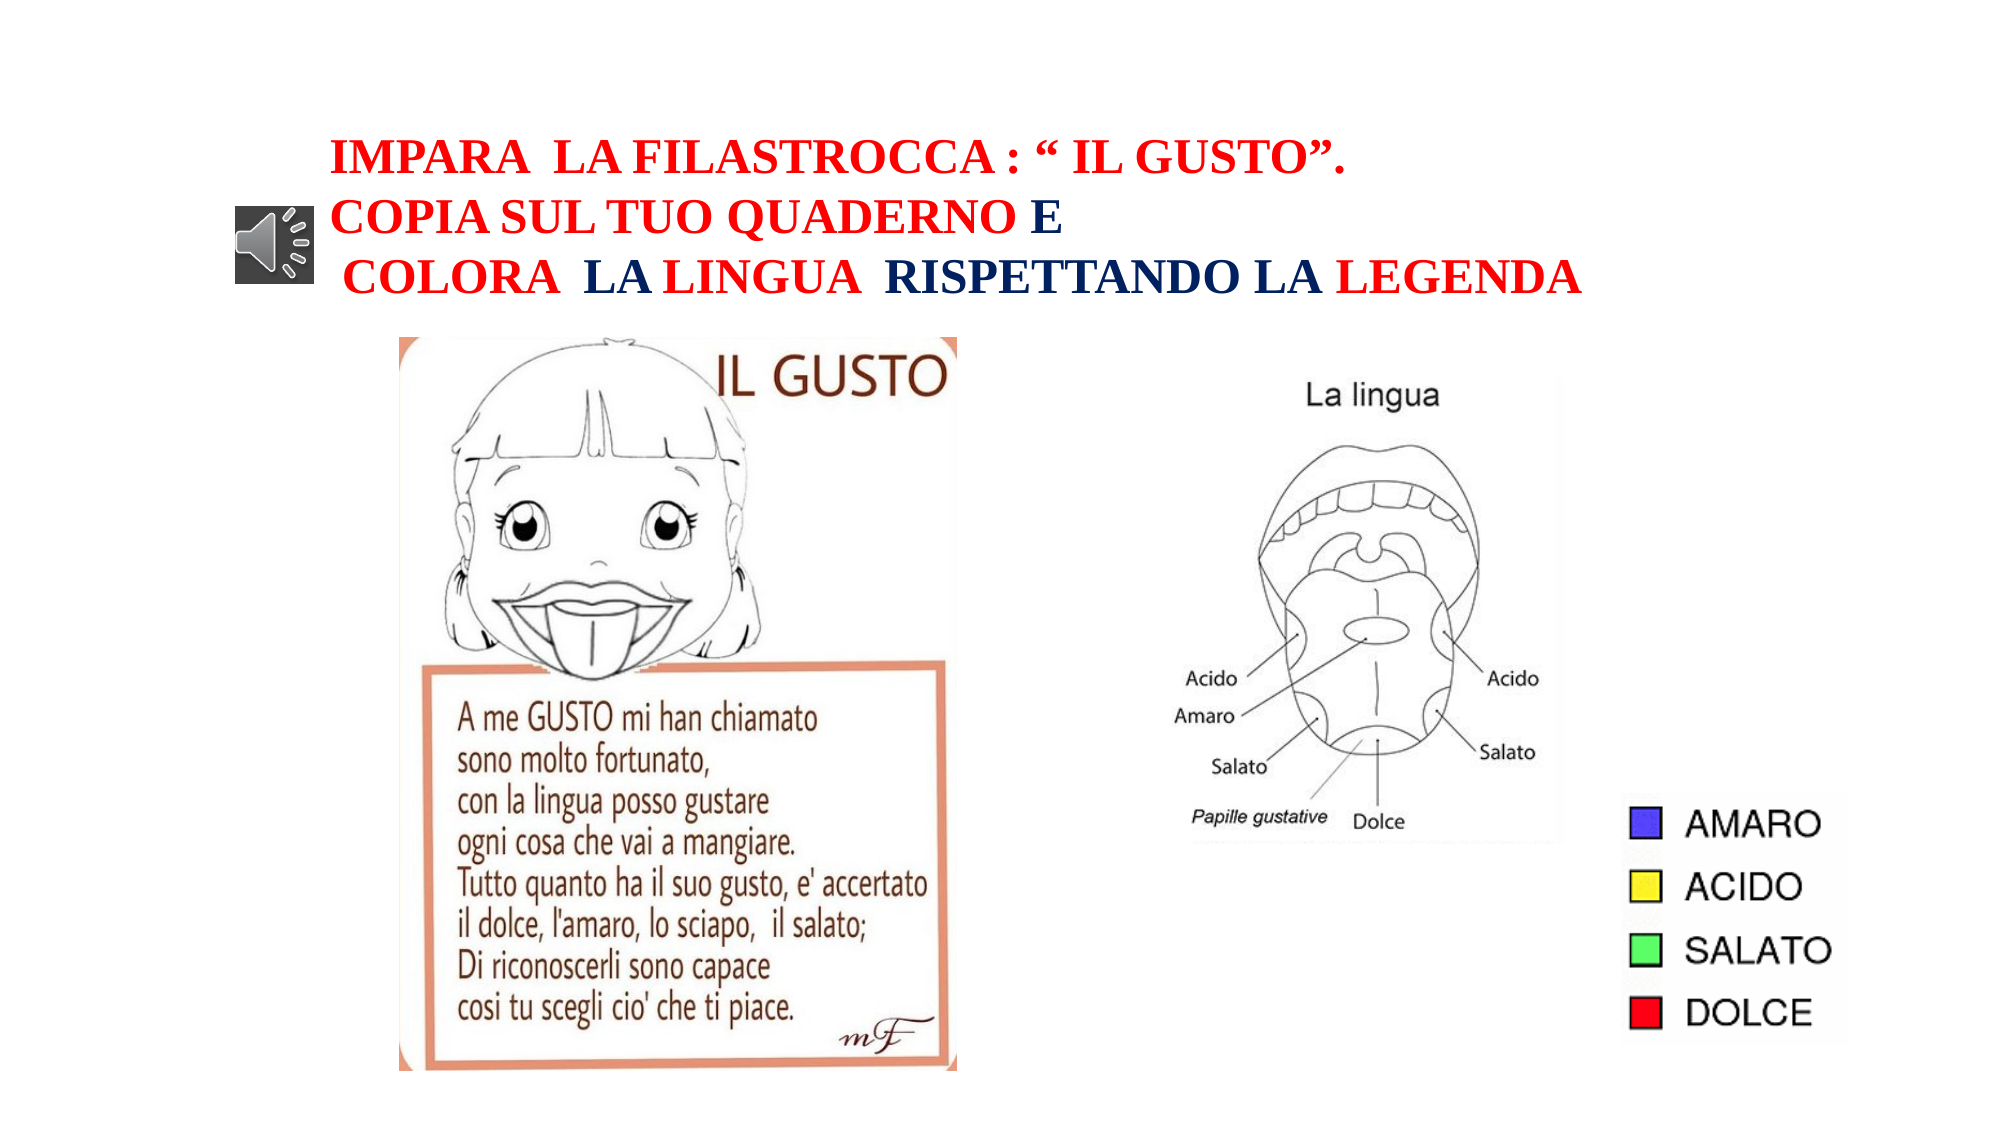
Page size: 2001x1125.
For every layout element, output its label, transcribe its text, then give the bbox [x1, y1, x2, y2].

picture [234, 205, 315, 286]
picture [1170, 376, 1565, 844]
text_box IMPARA LA FILASTROCCA : “ IL GUSTO”. COPIA SUL TUO QUADERNO E COLORA LA LINGUA RISPETTANDO LA LEGENDA [314, 115, 1975, 311]
picture [398, 337, 957, 1071]
picture [1621, 793, 1849, 1047]
